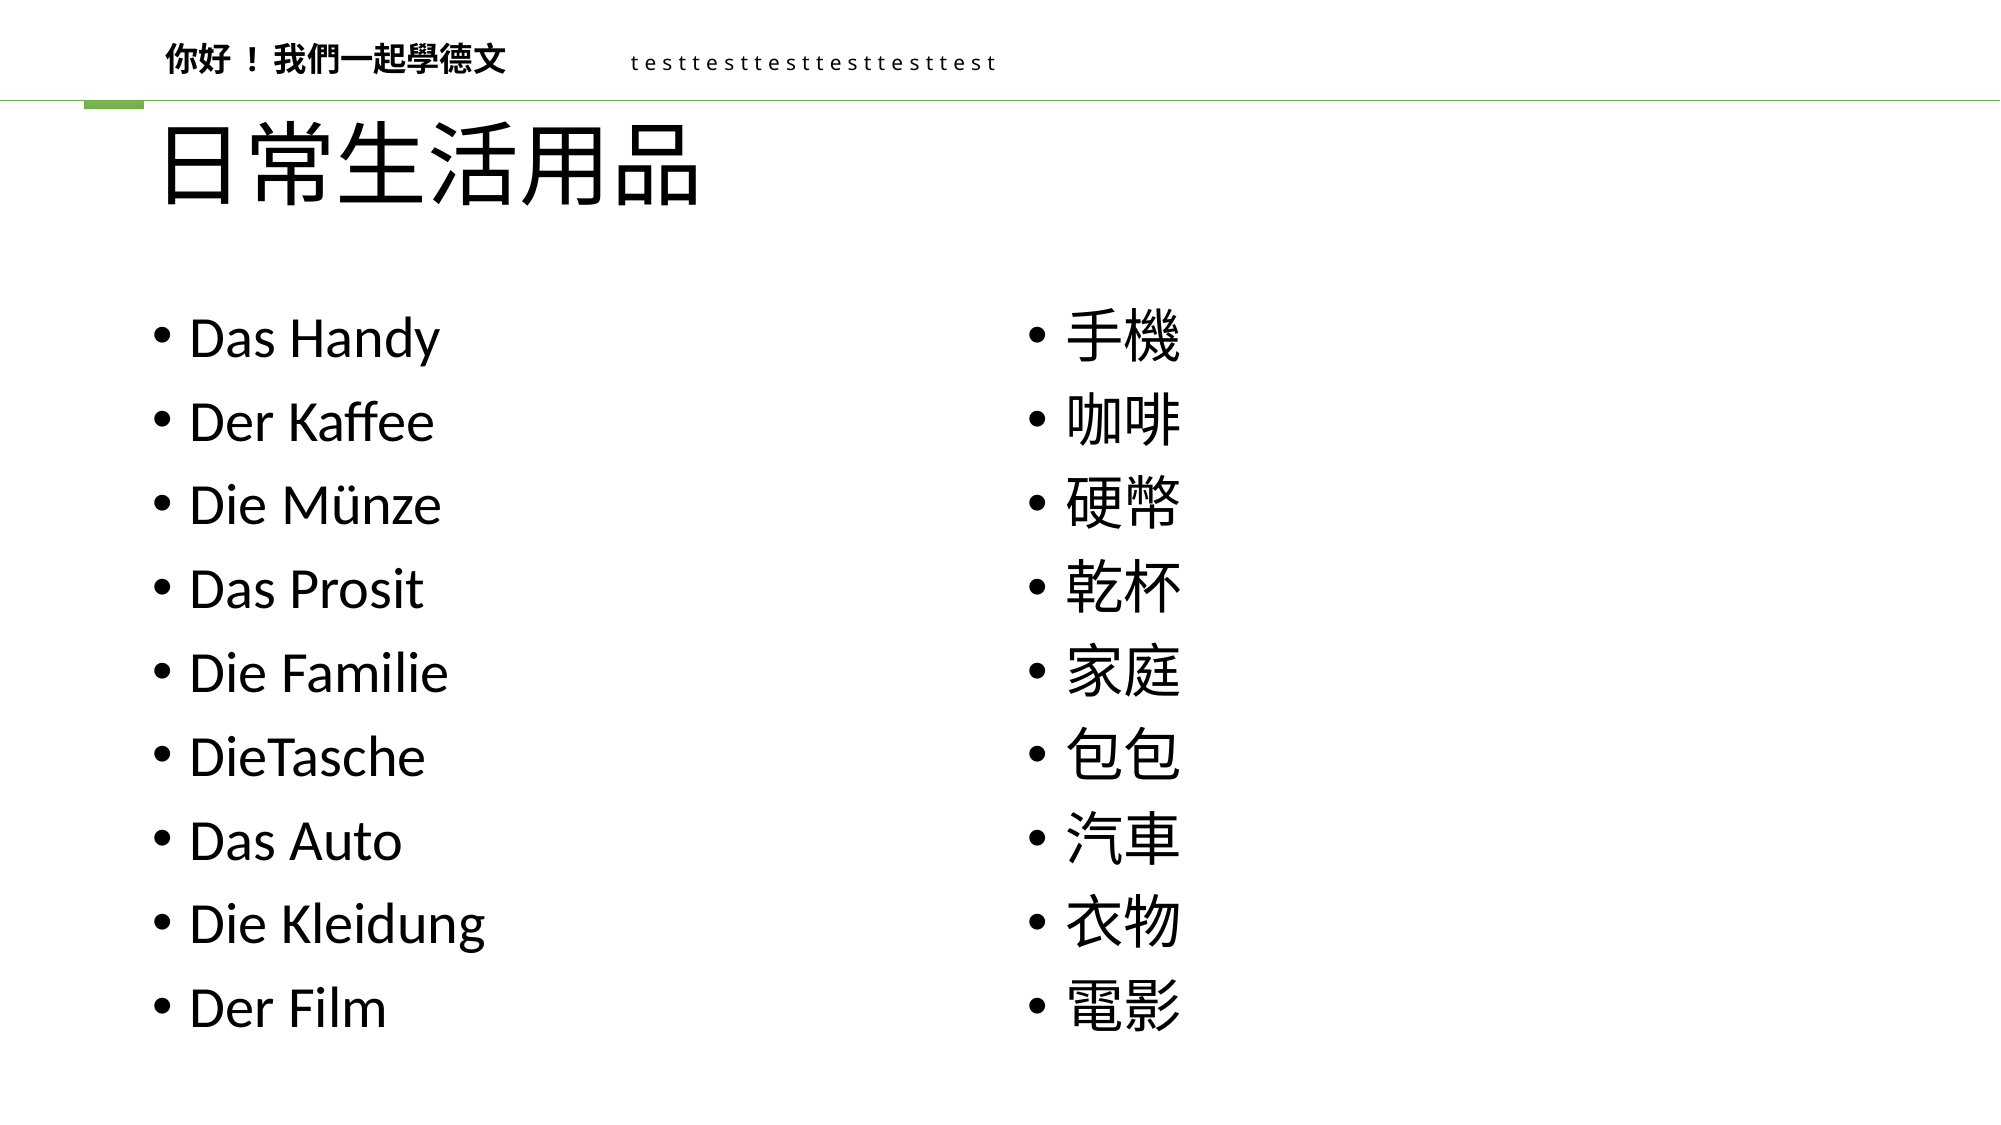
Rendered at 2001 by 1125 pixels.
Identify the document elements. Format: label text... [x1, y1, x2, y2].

list 手機 咖啡 硬幣 乾杯 家庭 包包 汽車 衣物 電影 [1012, 299, 1863, 1014]
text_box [0, 30, 2000, 109]
title 日常生活用品 [137, 109, 1863, 278]
list Das Handy Der Kaffee Die Münze Das Prosit Die Familie DieTasche Das Auto Die Kleidung Der Film [137, 299, 988, 1014]
